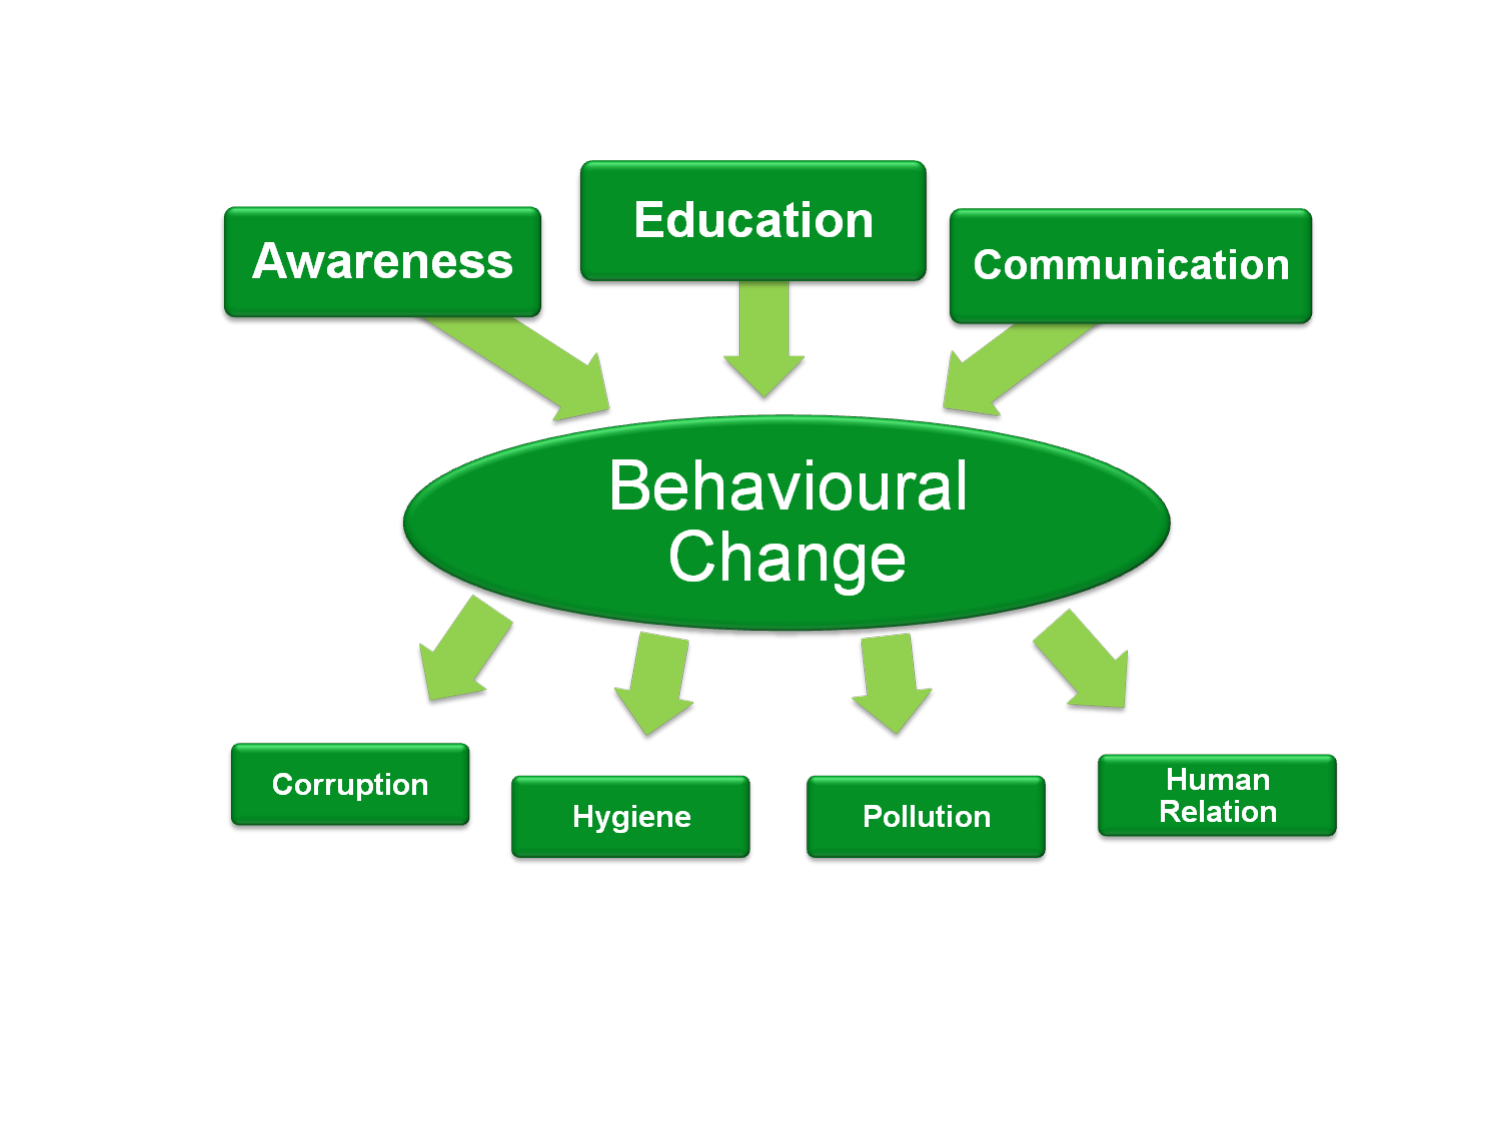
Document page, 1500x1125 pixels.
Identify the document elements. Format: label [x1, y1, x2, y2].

picture [190, 156, 1346, 871]
